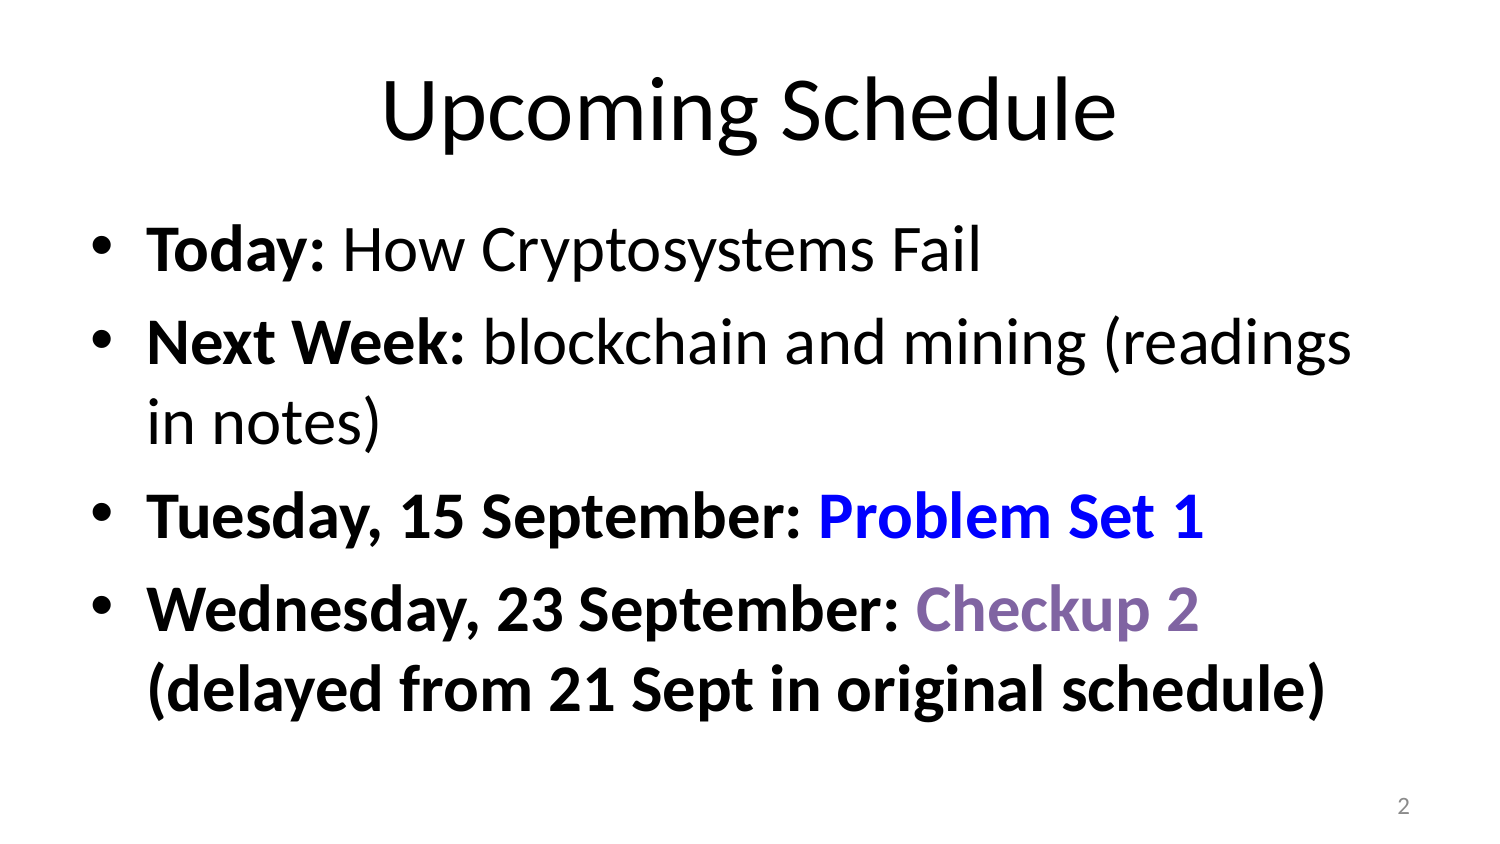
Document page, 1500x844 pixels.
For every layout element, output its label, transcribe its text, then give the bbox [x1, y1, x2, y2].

list Today: How Cryptosystems Fail Next Week: blockchain and mining (readings in notes) Tuesday, 15 September: Problem Set 1 Wednesday, 23 September: Checkup 2 (delayed from 21 Sept in original schedule) [75, 196, 1425, 754]
slide_number 1 [1074, 782, 1425, 827]
title Upcoming Schedule [75, 33, 1425, 175]
